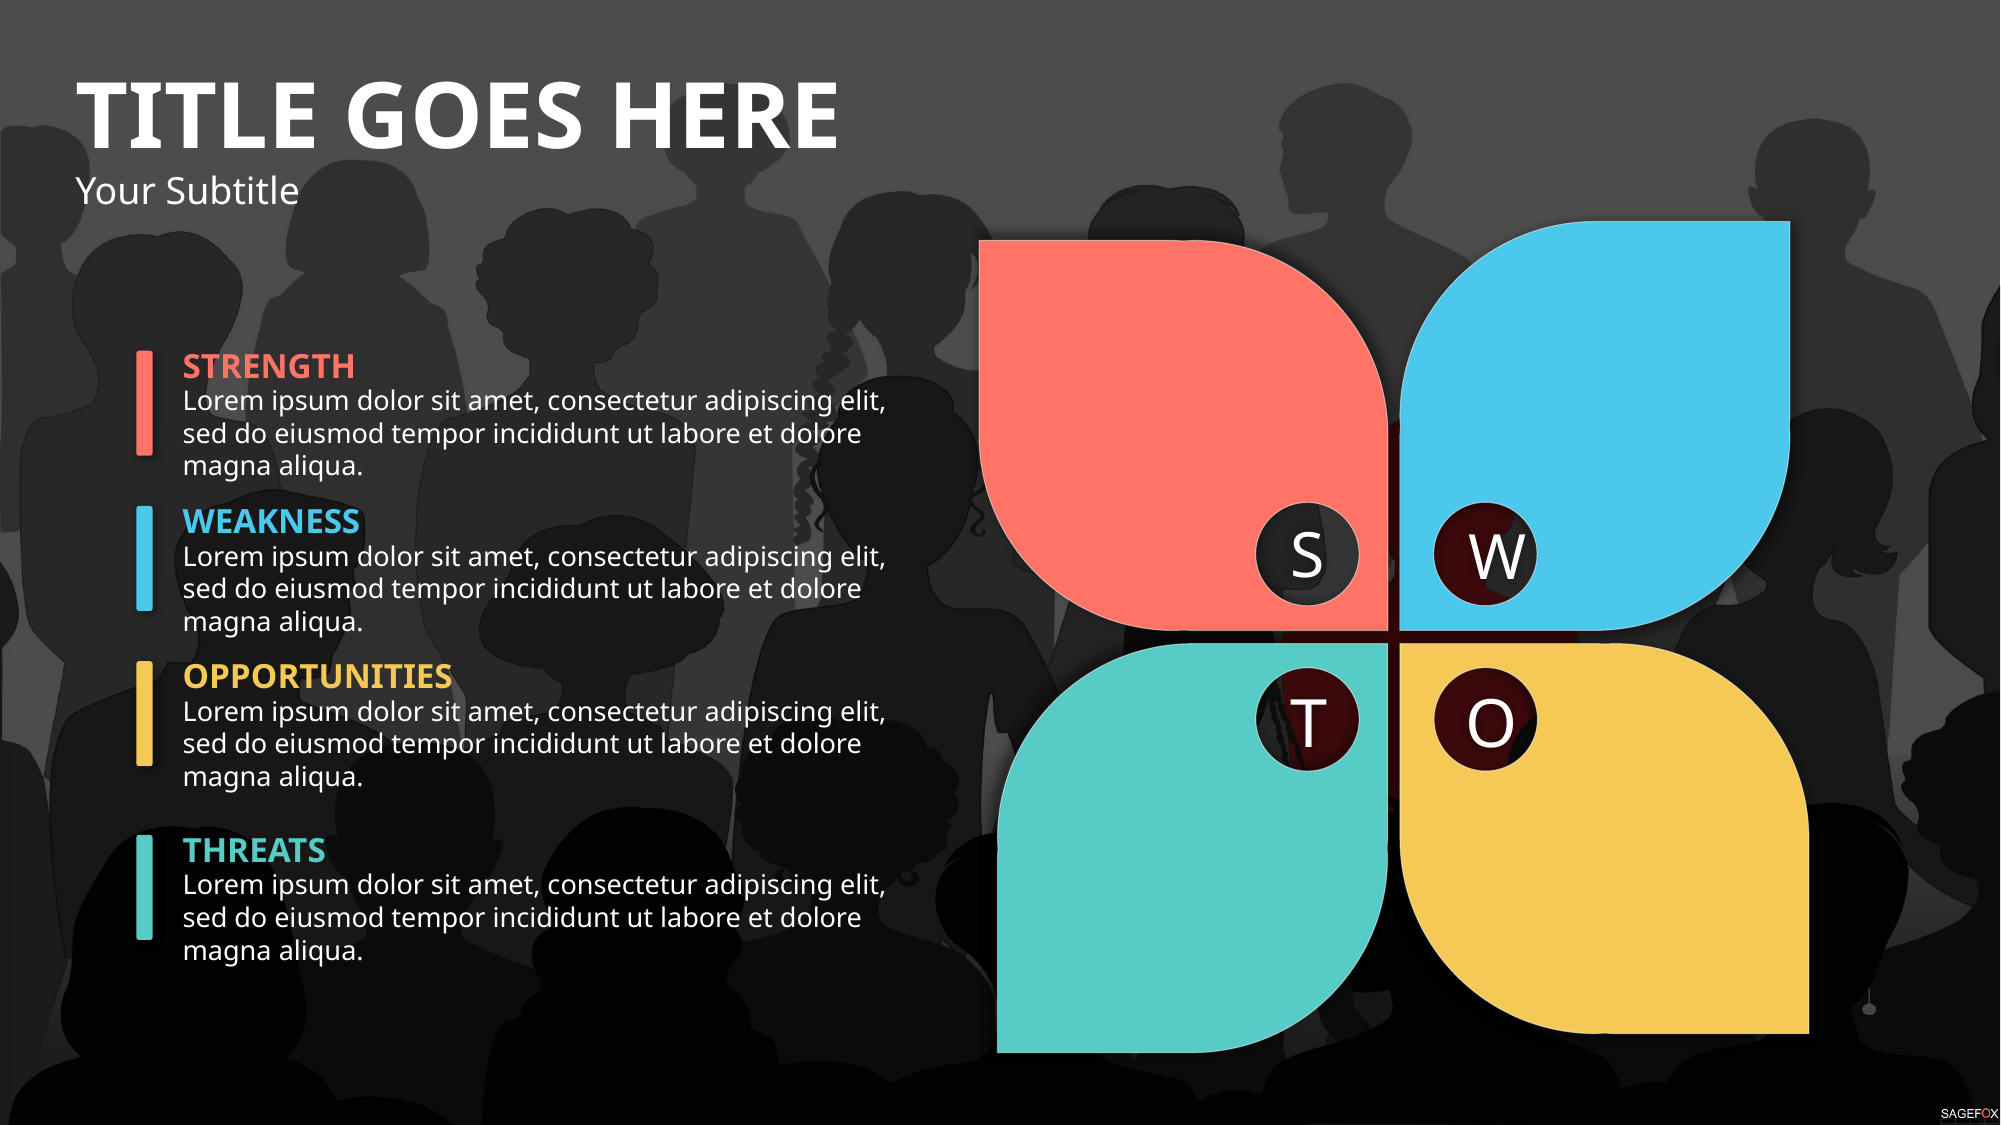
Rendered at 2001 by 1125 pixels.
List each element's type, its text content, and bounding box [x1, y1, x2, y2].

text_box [167, 821, 912, 975]
text_box [1398, 642, 1810, 1035]
text_box [996, 642, 1389, 1054]
text_box O [1436, 674, 1529, 767]
text_box W [1439, 508, 1532, 601]
text_box TITLE GOES HERE Your Subtitle [60, 49, 1036, 220]
text_box [135, 660, 154, 768]
text_box [135, 833, 154, 941]
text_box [167, 492, 912, 646]
text_box S [1261, 506, 1354, 599]
text_box [1400, 220, 1791, 632]
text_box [167, 647, 912, 801]
picture [0, 0, 2001, 1125]
text_box [135, 504, 154, 613]
text_box [978, 239, 1389, 631]
text_box T [1261, 674, 1354, 767]
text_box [167, 337, 912, 491]
text_box [135, 349, 154, 457]
